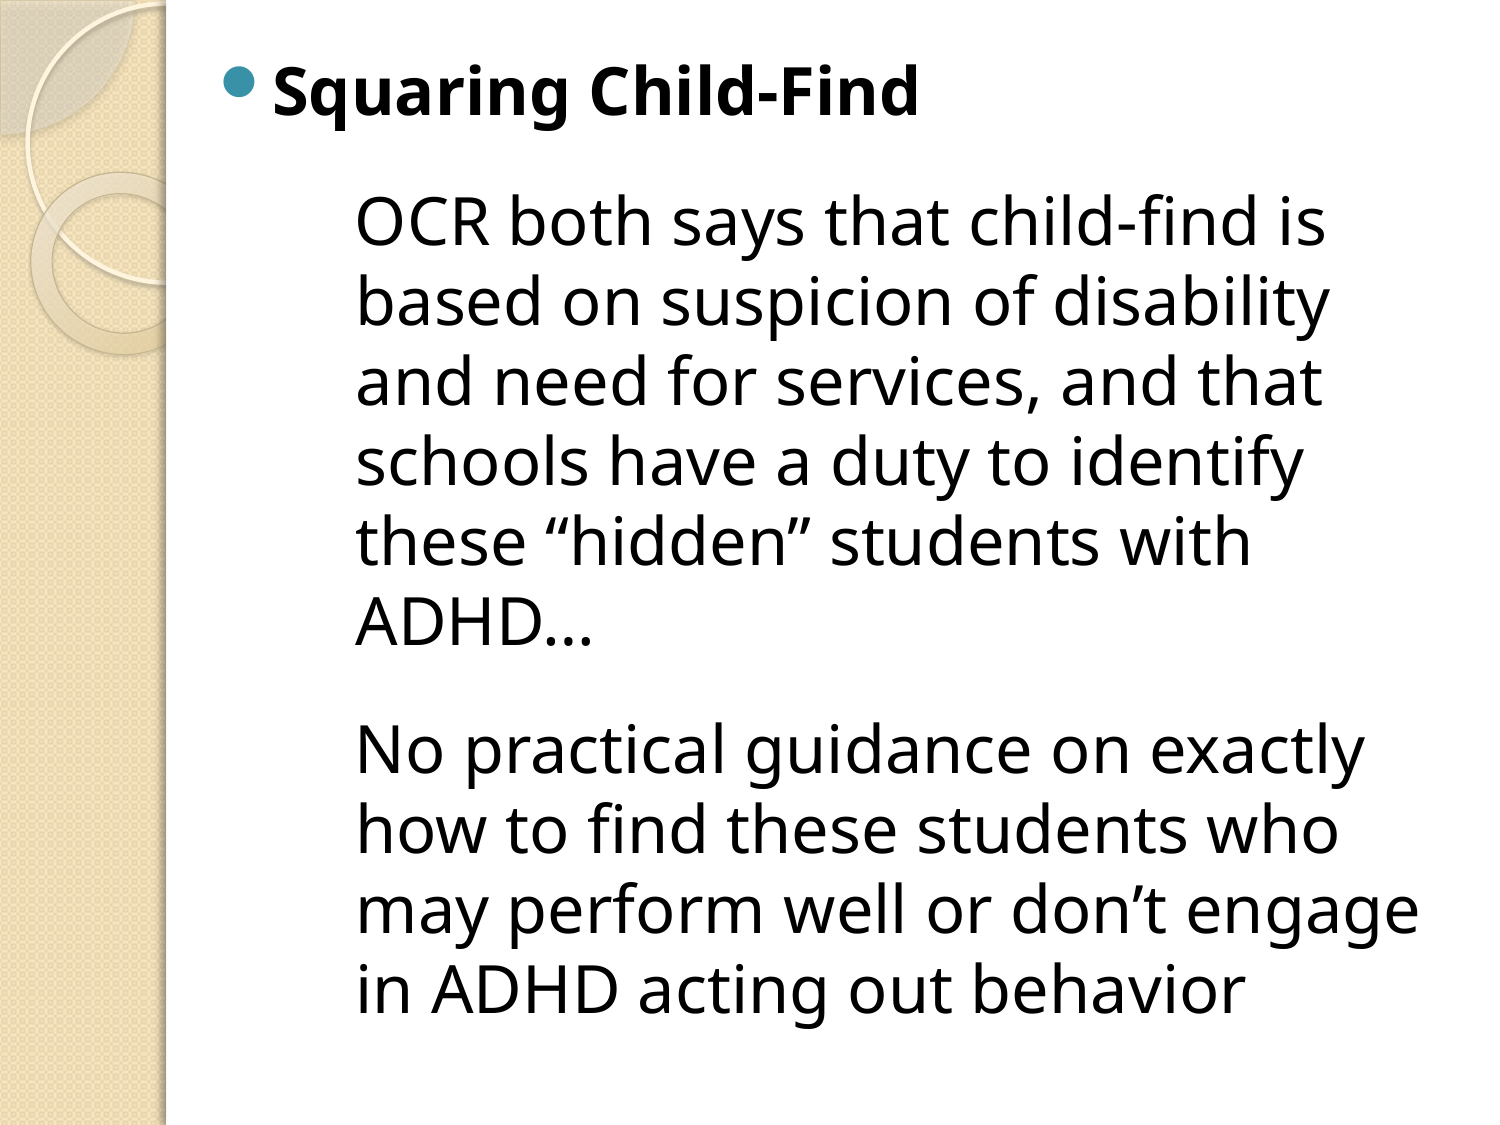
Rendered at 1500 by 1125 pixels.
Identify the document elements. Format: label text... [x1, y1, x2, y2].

list Squaring Child-Find OCR both says that child-find is based on suspicion of disability and need for services, and that schools have a duty to identify these “hidden” students with ADHD… No practical guidance on exactly how to find these students who may perform well or don’t engage in ADHD acting out behavior [190, 41, 1466, 1125]
